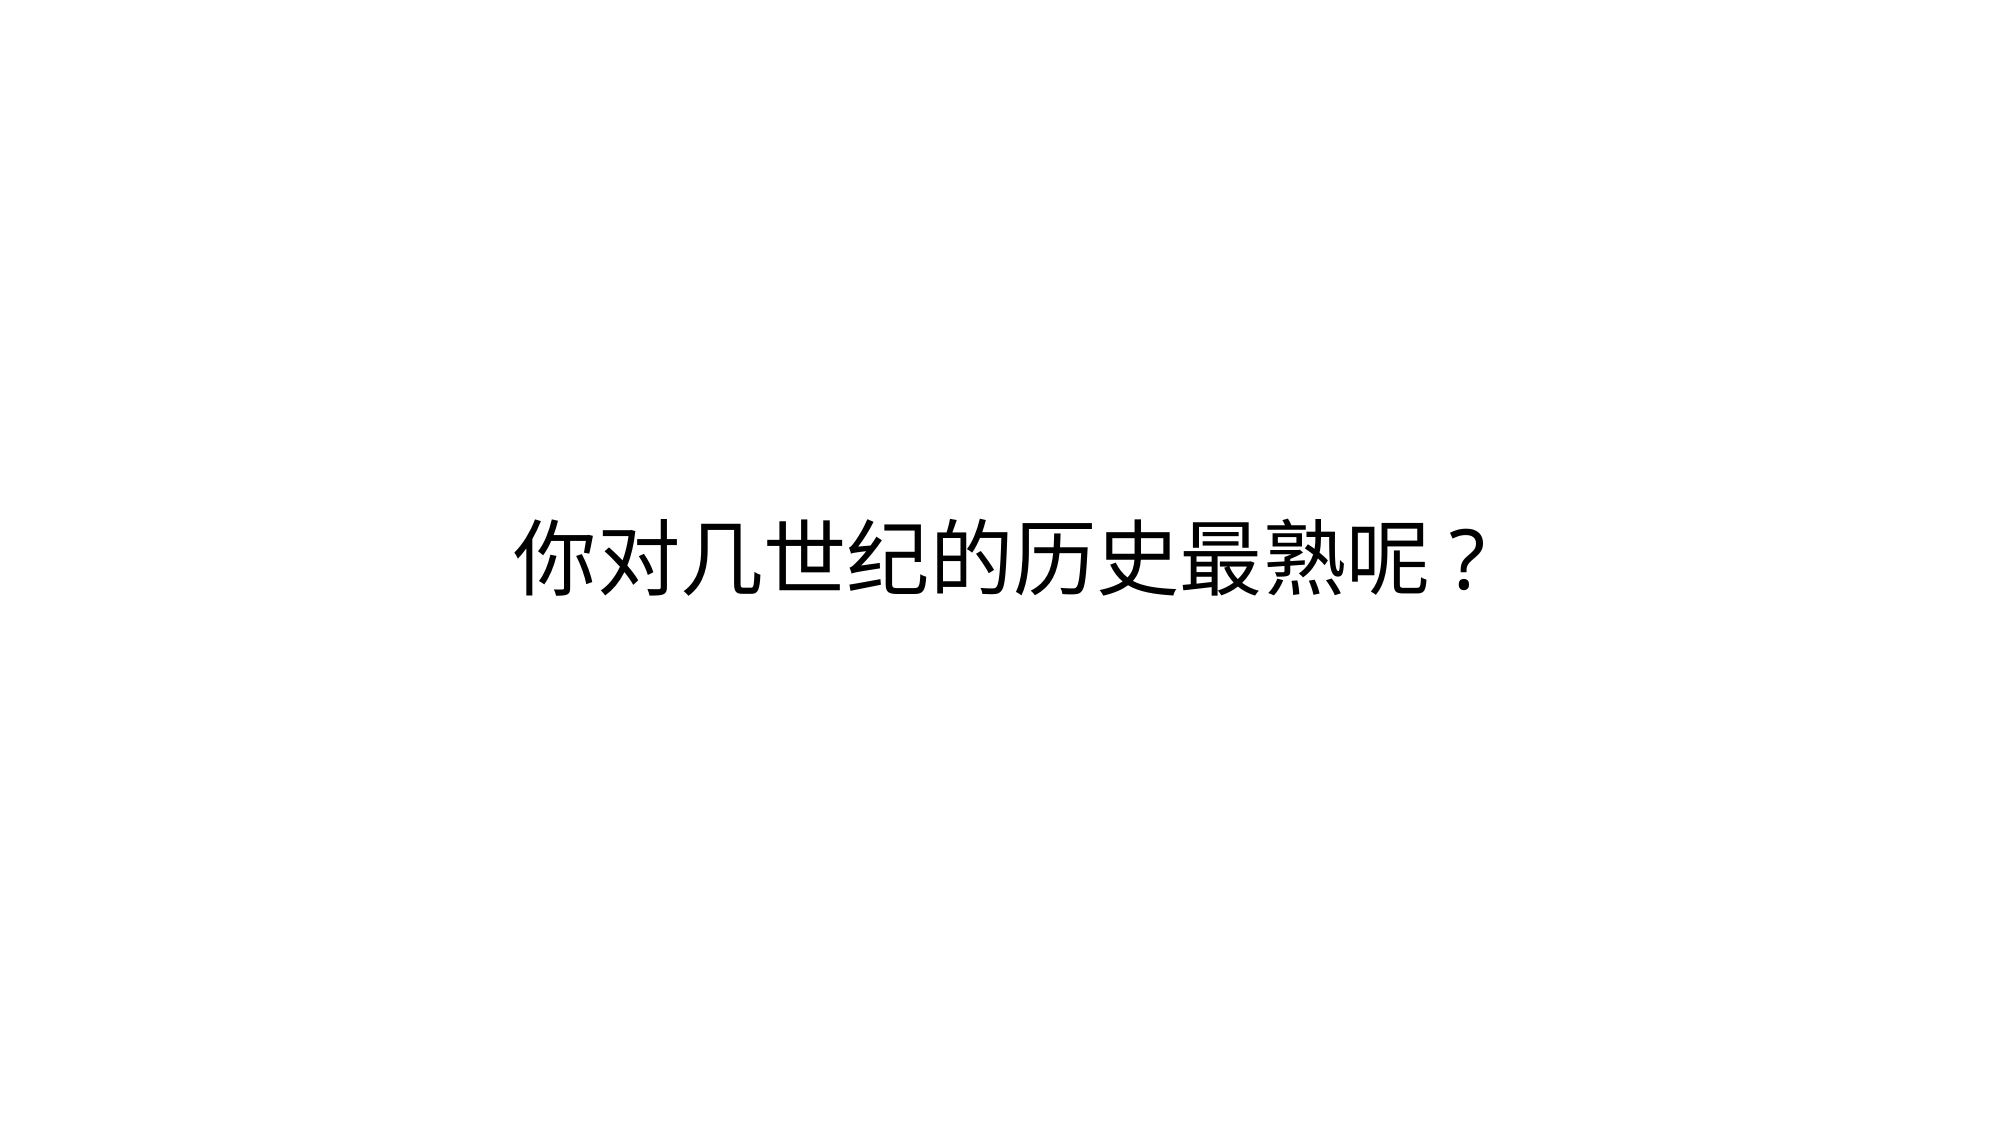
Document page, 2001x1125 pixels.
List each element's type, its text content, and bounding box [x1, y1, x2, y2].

text_box 你对几世纪的历史最熟呢? [0, 387, 2000, 738]
